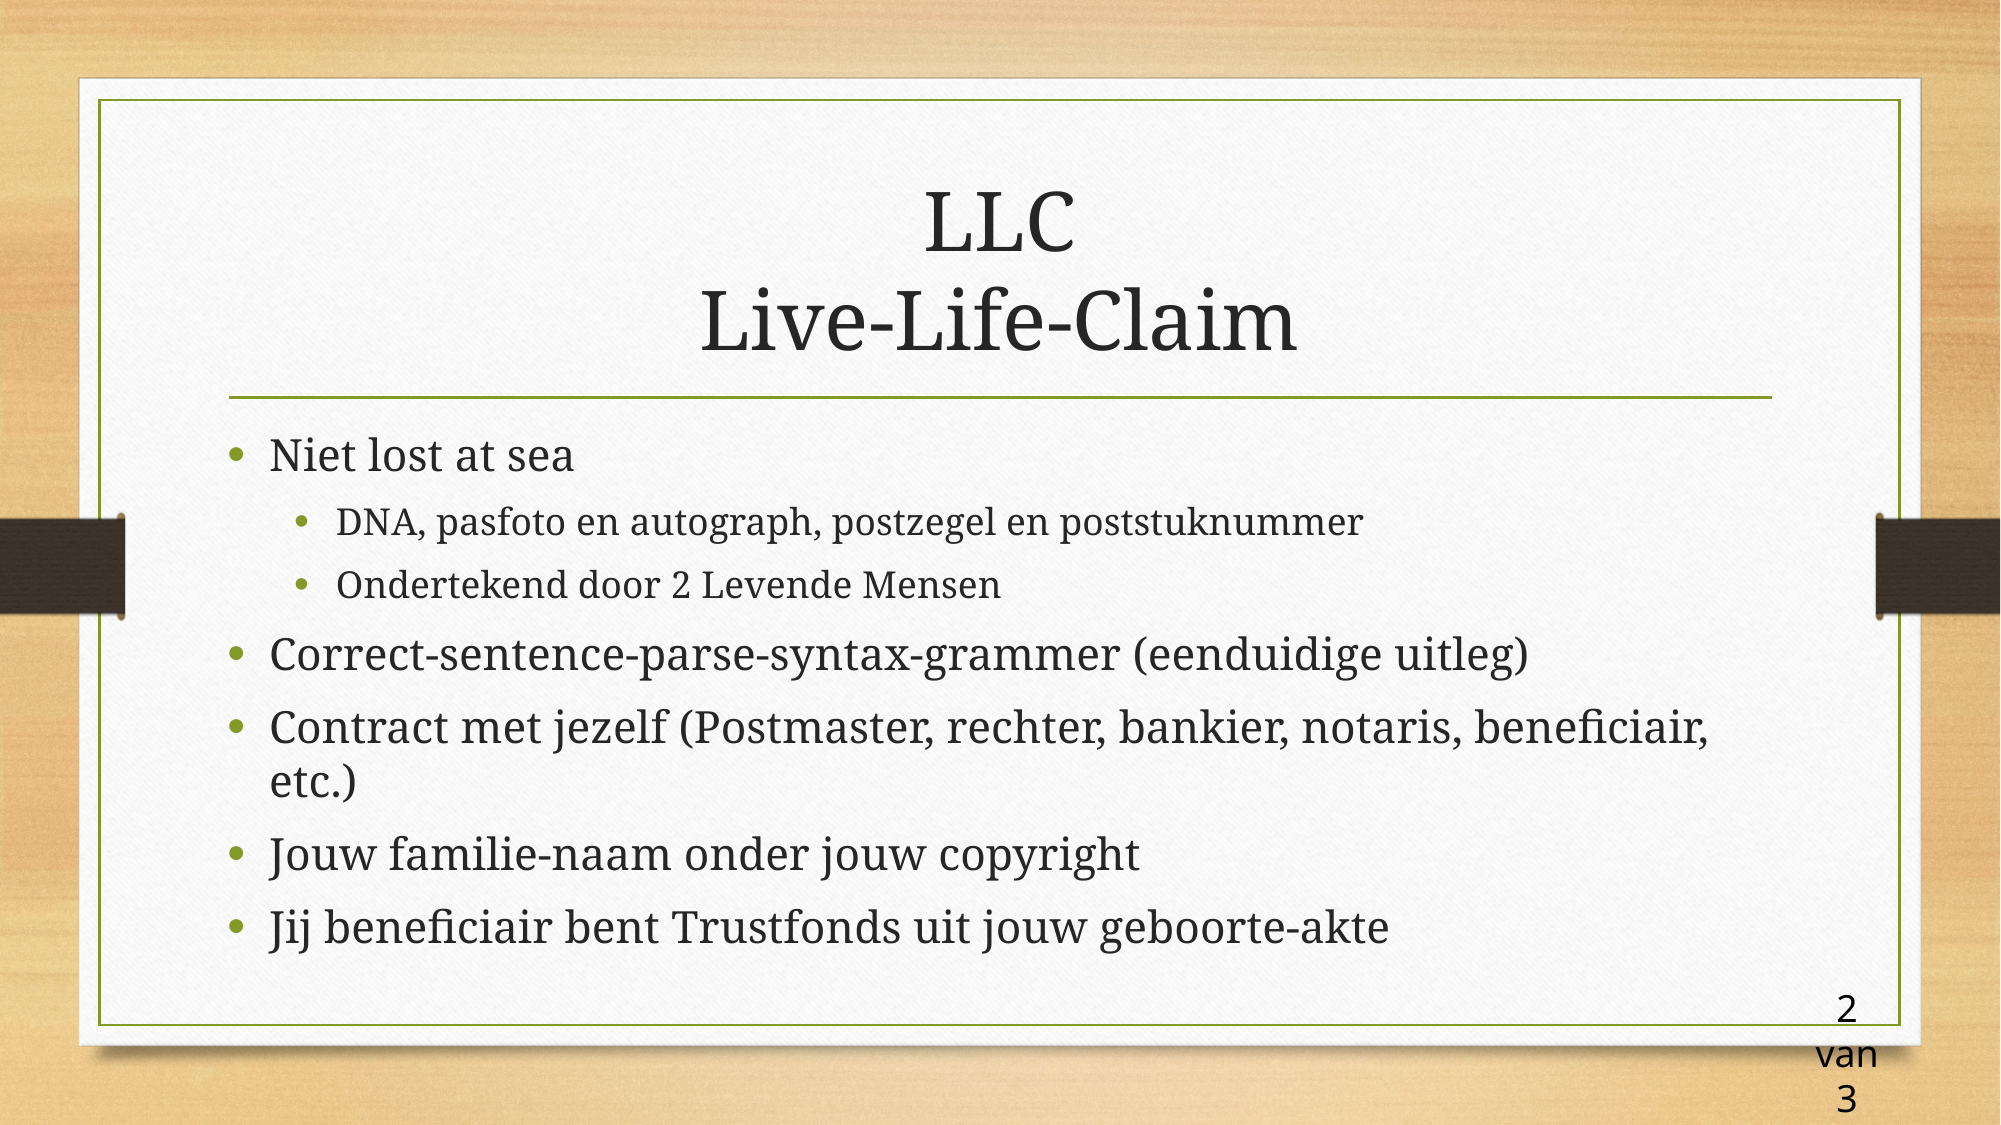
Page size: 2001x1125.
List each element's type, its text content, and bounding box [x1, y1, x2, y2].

list Niet lost at sea DNA, pasfoto en autograph, postzegel en poststuknummer Ondertekend door 2 Levende Mensen Correct-sentence-parse-syntax-grammer (eenduidige uitleg) Contract met jezelf (Postmaster, rechter, bankier, notaris, beneficiair, etc.) Jouw familie-naam onder jouw copyright Jij beneficiair bent Trustfonds uit jouw geboorte-akte [212, 419, 1788, 964]
picture [0, 0, 2001, 1125]
title LLC Live-Life-Claim [212, 161, 1788, 375]
text_box 2 van 3 [1787, 977, 1908, 1125]
